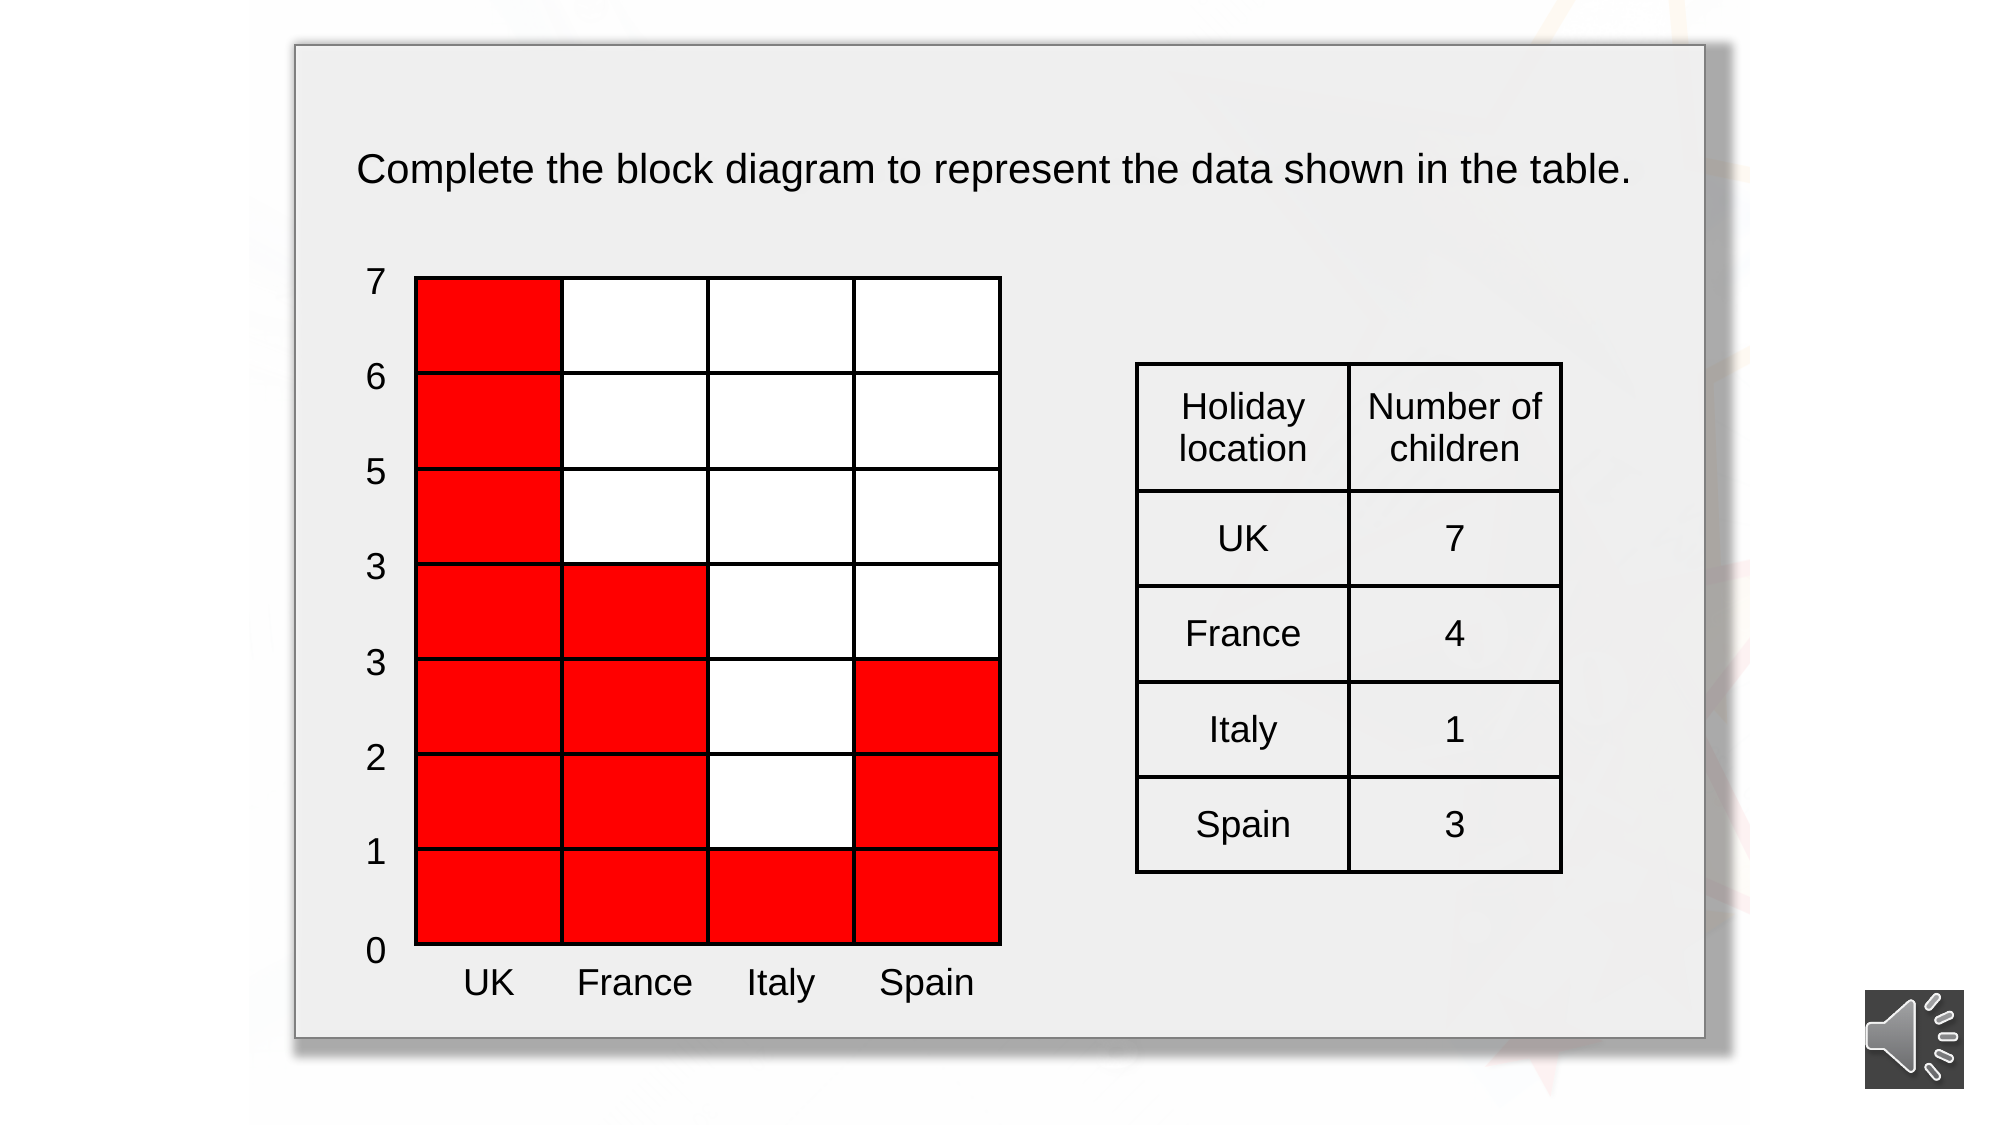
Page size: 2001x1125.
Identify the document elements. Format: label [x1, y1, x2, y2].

picture [1864, 989, 1965, 1090]
picture [249, 0, 1750, 1125]
